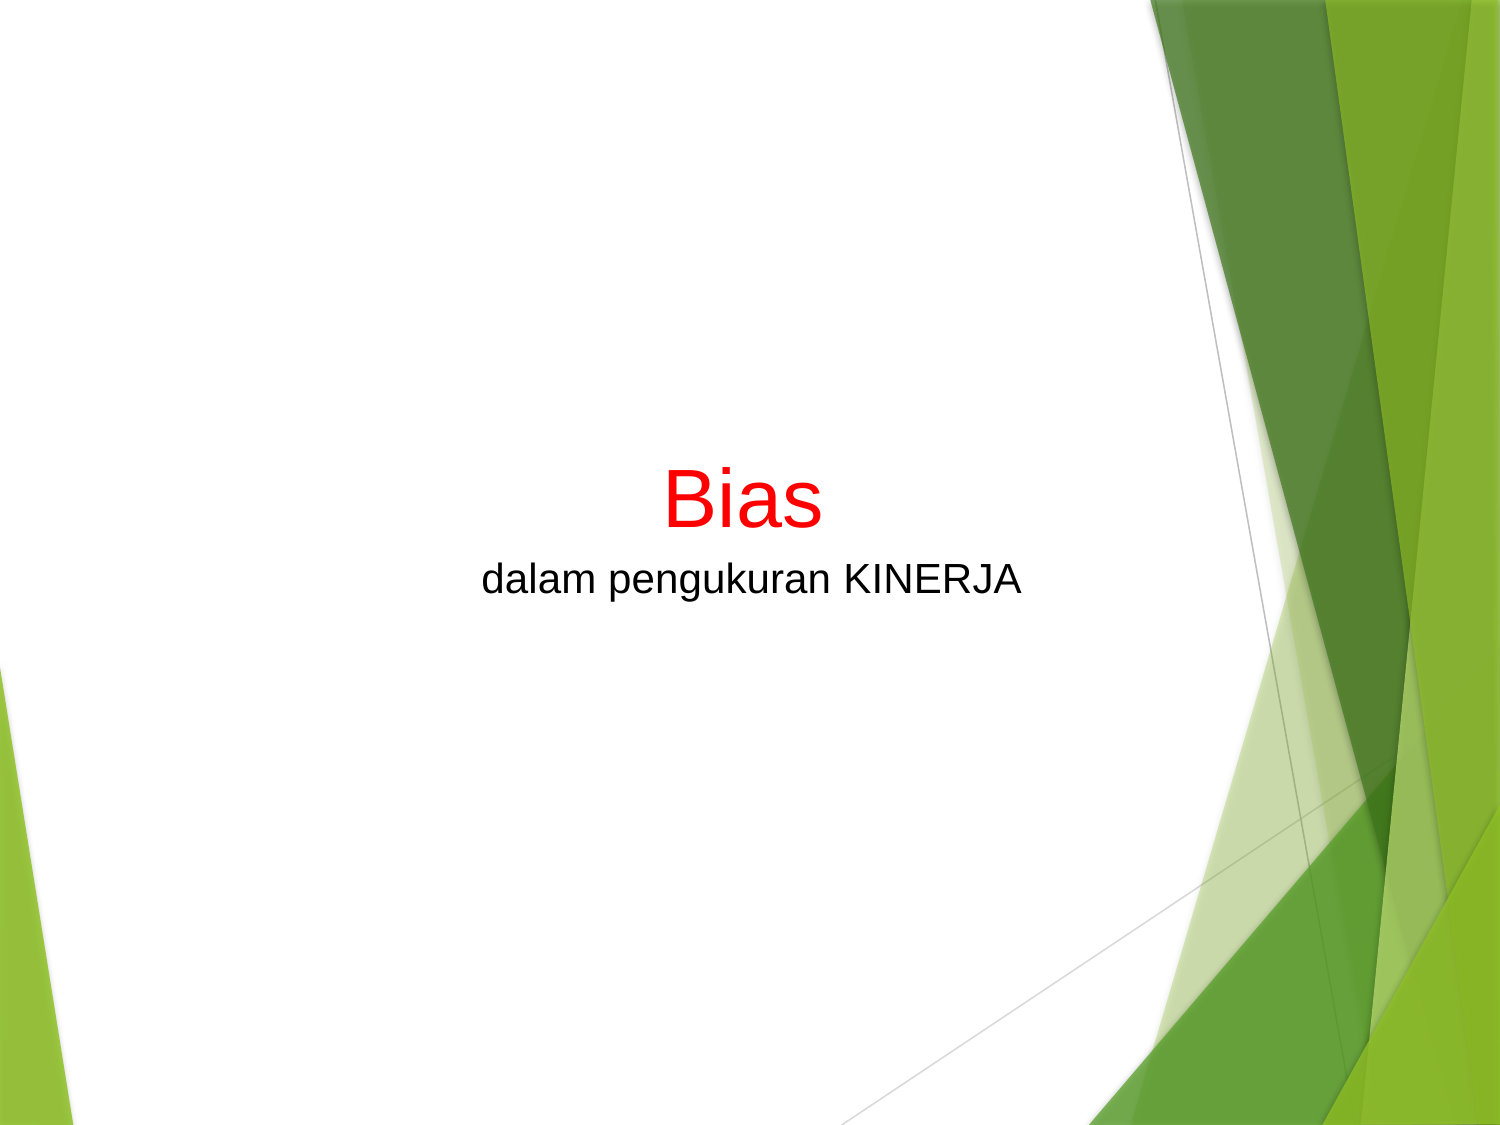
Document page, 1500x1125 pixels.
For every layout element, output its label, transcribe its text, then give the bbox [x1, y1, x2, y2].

title Bias dalam pengukuran KINERJA [76, 421, 1427, 610]
